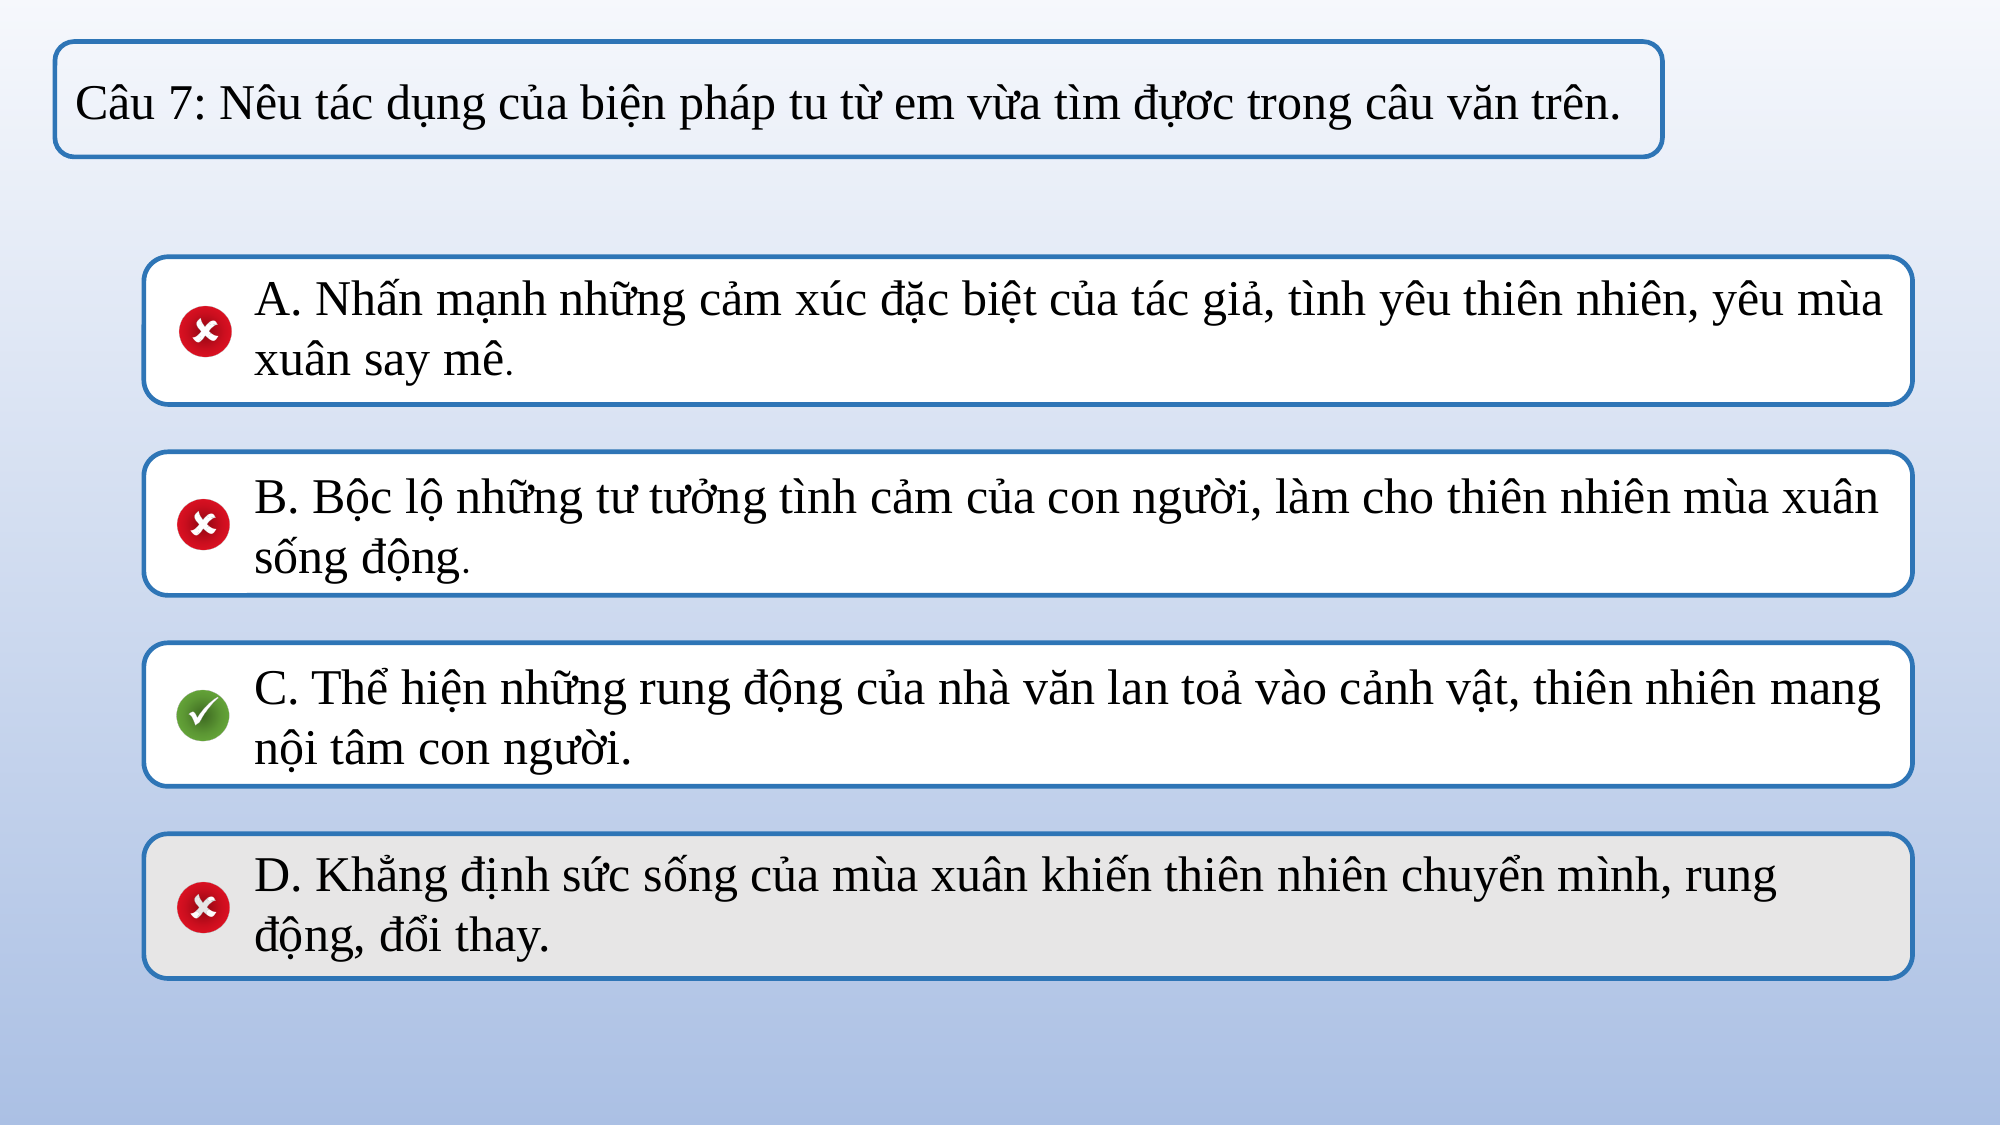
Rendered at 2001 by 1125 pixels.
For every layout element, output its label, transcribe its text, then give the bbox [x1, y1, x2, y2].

picture [172, 684, 234, 745]
text_box Câu 7: Nêu tác dụng của biện pháp tu từ em vừa tìm đựơc trong câu văn trên. [53, 40, 1664, 158]
text_box C. Thể hiện những rung động của nhà văn lan toả vào cảnh vật, thiên nhiên mang nội tâm con người. [142, 641, 1914, 788]
text_box B. Bộc lộ những tư tưởng tình cảm của con người, làm cho thiên nhiên mùa xuân sống động. [142, 450, 1914, 597]
text_box D. Khẳng định sức sống của mùa xuân khiến thiên nhiên chuyển mình, rung động, đổi thay. [142, 832, 1914, 980]
picture [170, 493, 232, 554]
picture [172, 300, 234, 361]
text_box A. Nhấn mạnh những cảm xúc đặc biệt của tác giả, tình yêu thiên nhiên, yêu mùa xuân say mê. [142, 255, 1914, 406]
picture [170, 876, 232, 937]
